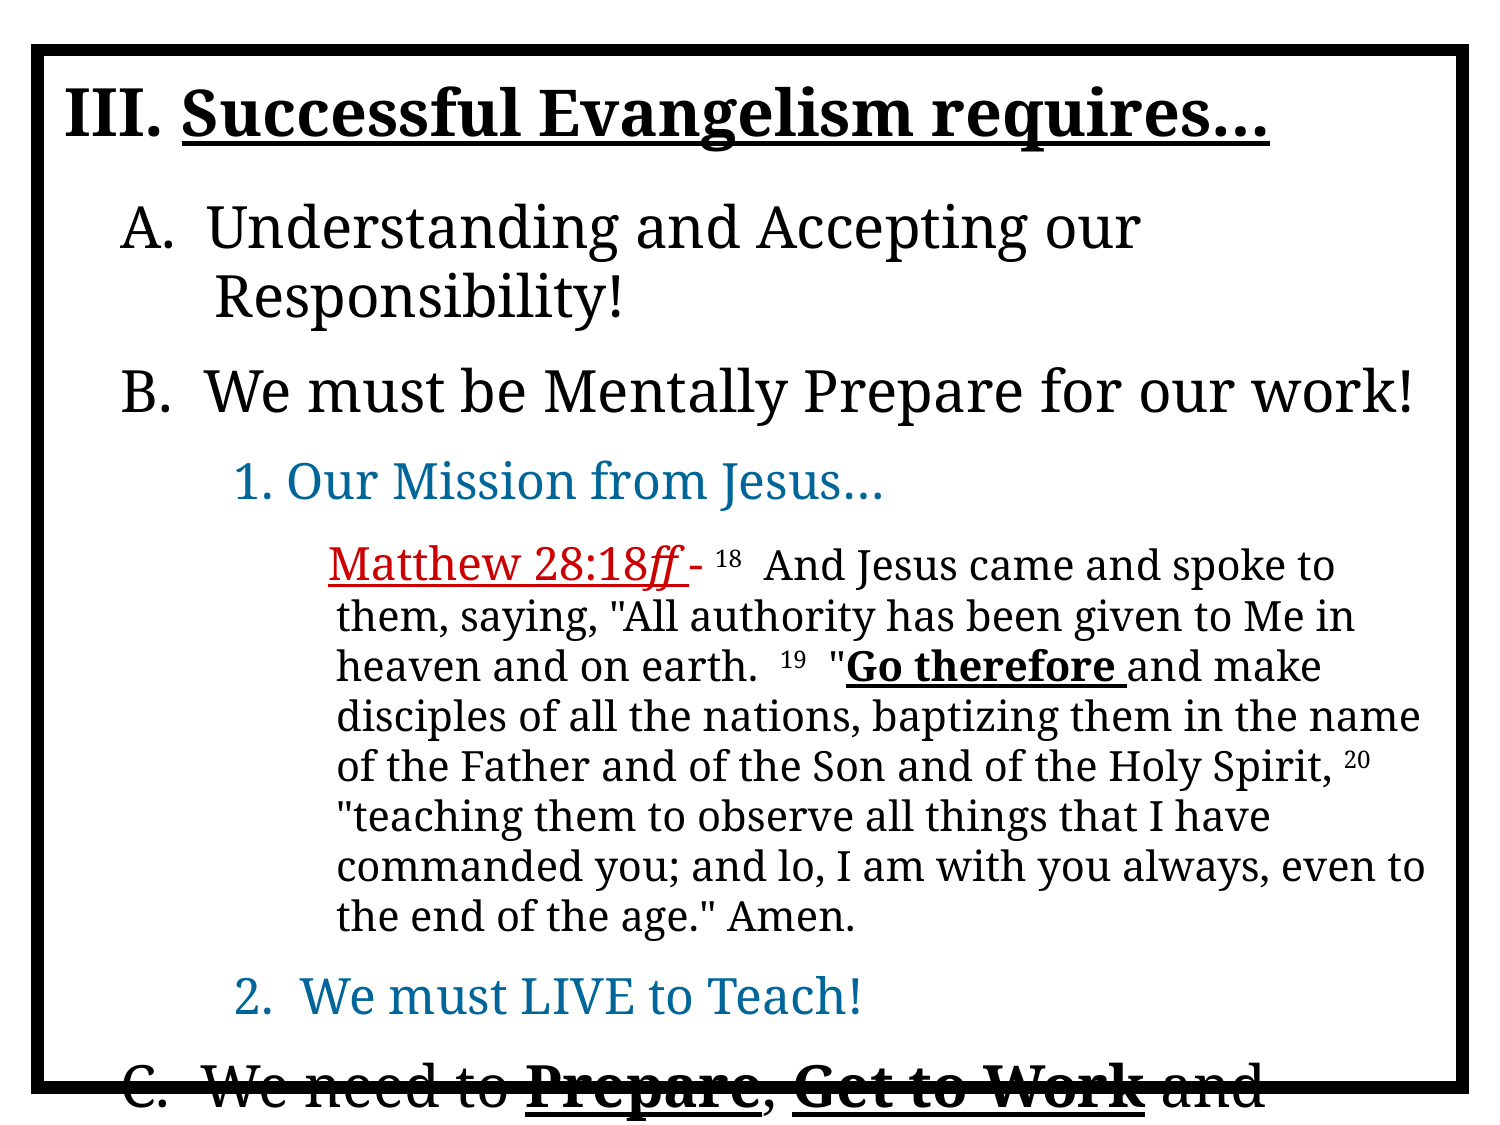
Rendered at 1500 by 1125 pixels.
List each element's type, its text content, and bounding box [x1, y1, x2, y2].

text_box III. Successful Evangelism requires… A. Understanding and Accepting our Responsibility! B. We must be Mentally Prepare for our work! 1. Our Mission from Jesus… Matthew 28:18ff - 18 And Jesus came and spoke to them, saying, "All authority has been given to Me in heaven and on earth. 19 "Go therefore and make disciples of all the nations, baptizing them in the name of the Father and of the Son and of the Holy Spirit, 20 "teaching them to observe all things that I have commanded you; and lo, I am with you always, even to the end of the age." Amen. 2. We must LIVE to Teach! C. We need to Prepare, Get to Work and Endure!! [49, 1088, 1444, 1125]
text_box [37, 49, 1463, 1088]
